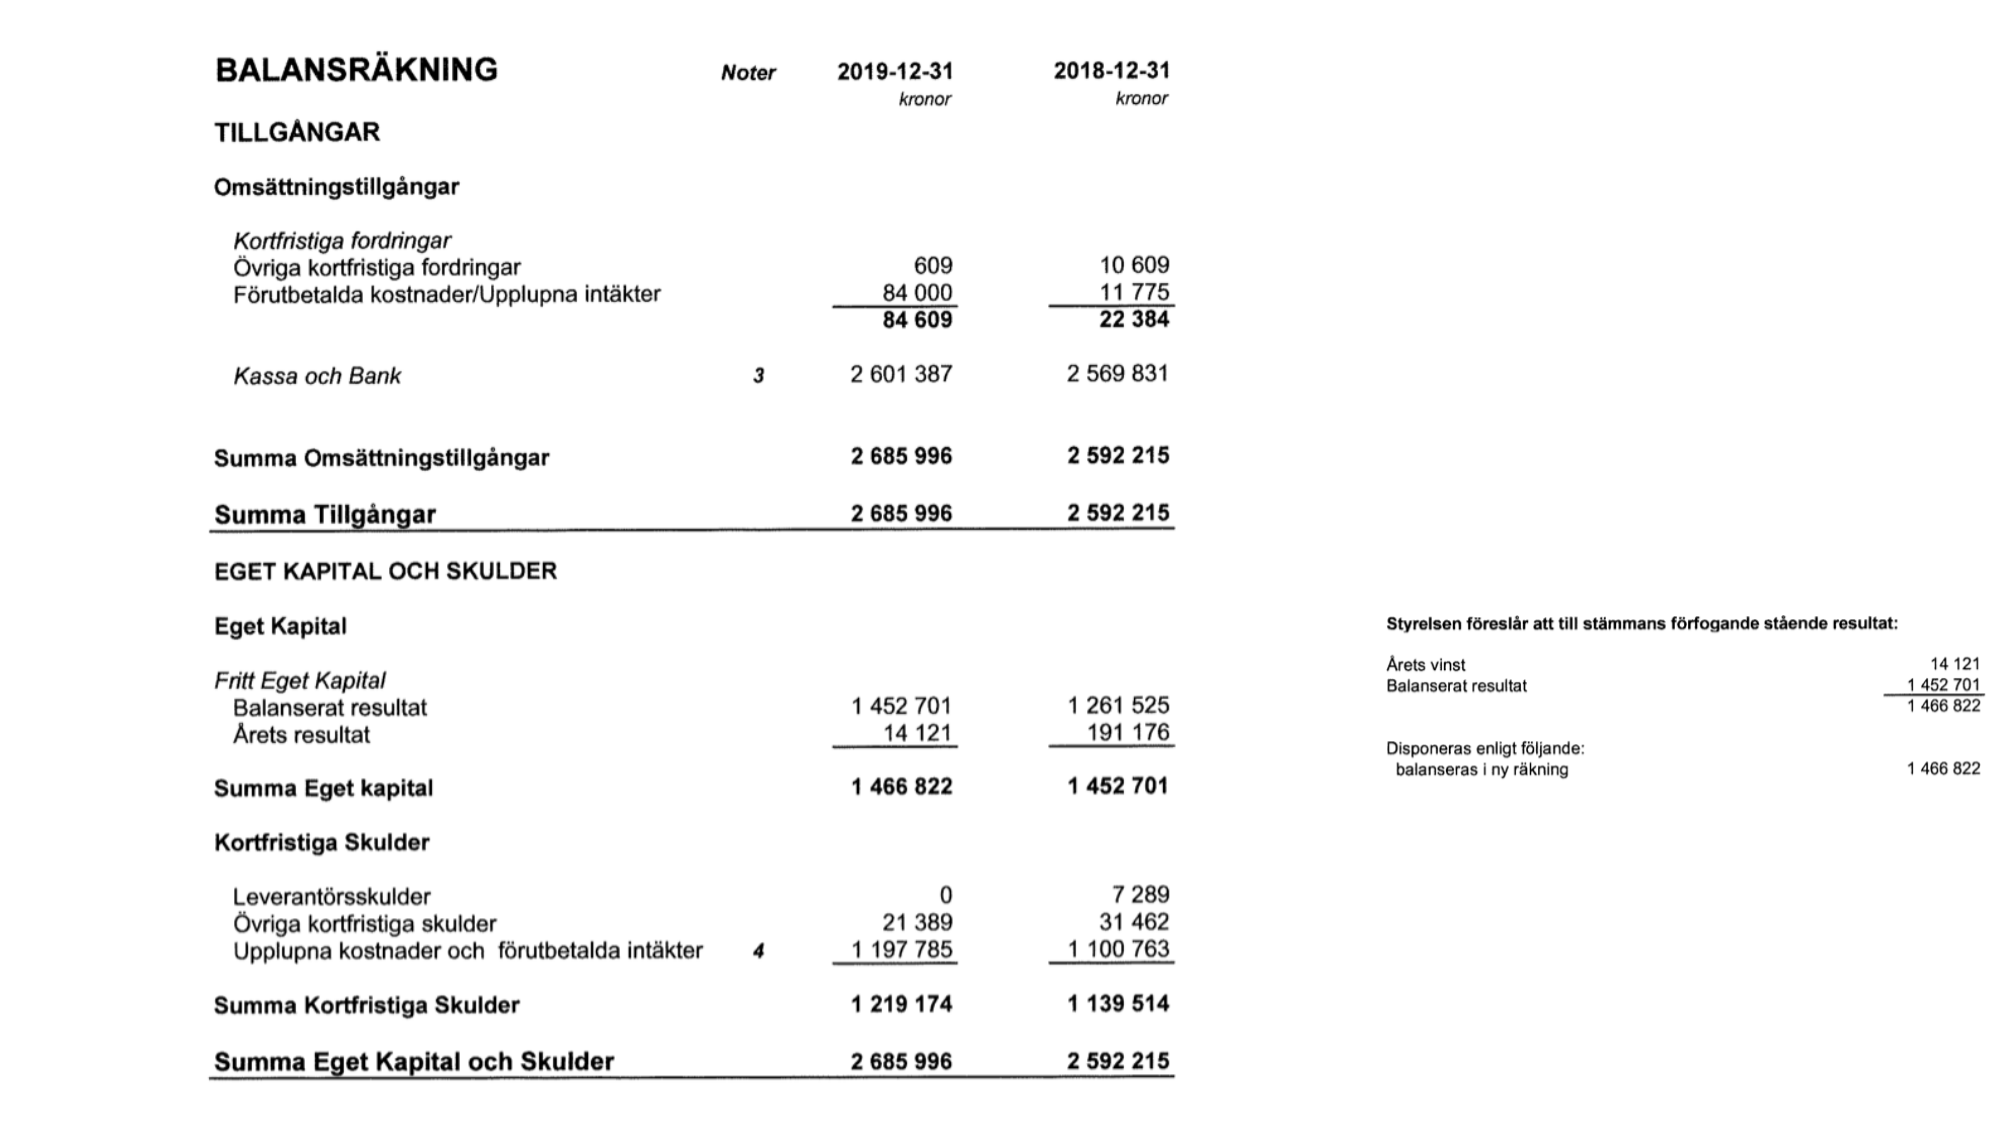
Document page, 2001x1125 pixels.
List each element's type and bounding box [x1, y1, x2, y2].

picture [1371, 608, 2000, 793]
picture [194, 40, 1221, 1096]
